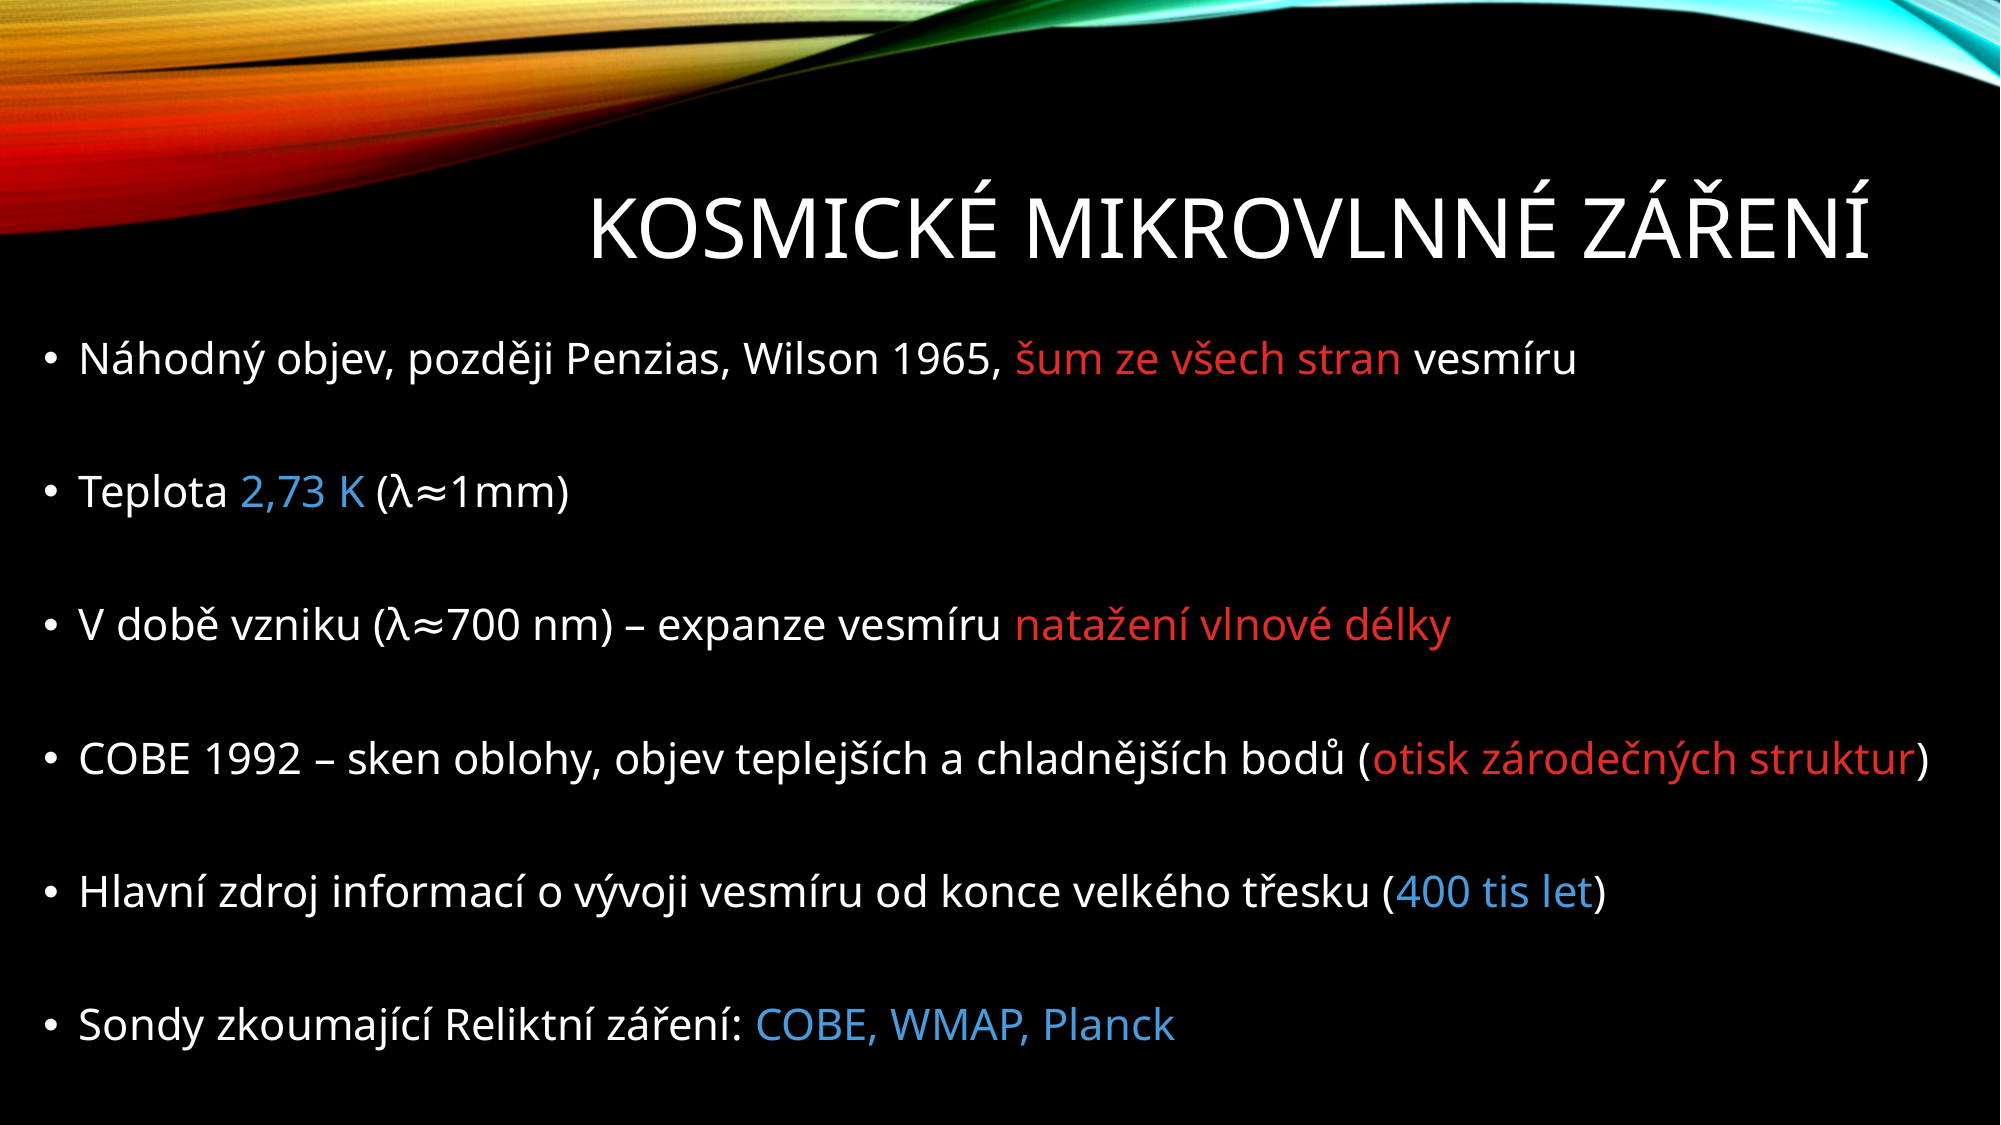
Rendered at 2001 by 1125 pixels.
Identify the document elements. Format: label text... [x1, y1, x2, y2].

title Kosmické mikrovlnné záření [474, 125, 1888, 329]
picture [0, 0, 2000, 237]
list Náhodný objev, později Penzias, Wilson 1965, šum ze všech stran vesmíru Teplota 2,73 K (λ≈1mm) V době vzniku (λ≈700 nm) – expanze vesmíru natažení vlnové délky COBE 1992 – sken oblohy, objev teplejších a chladnějších bodů (otisk zárodečných struktur) Hlavní zdroj informací o vývoji vesmíru od konce velkého třesku (400 tis let) Sondy zkoumající Reliktní záření: COBE, WMAP, Planck [28, 329, 1972, 1100]
